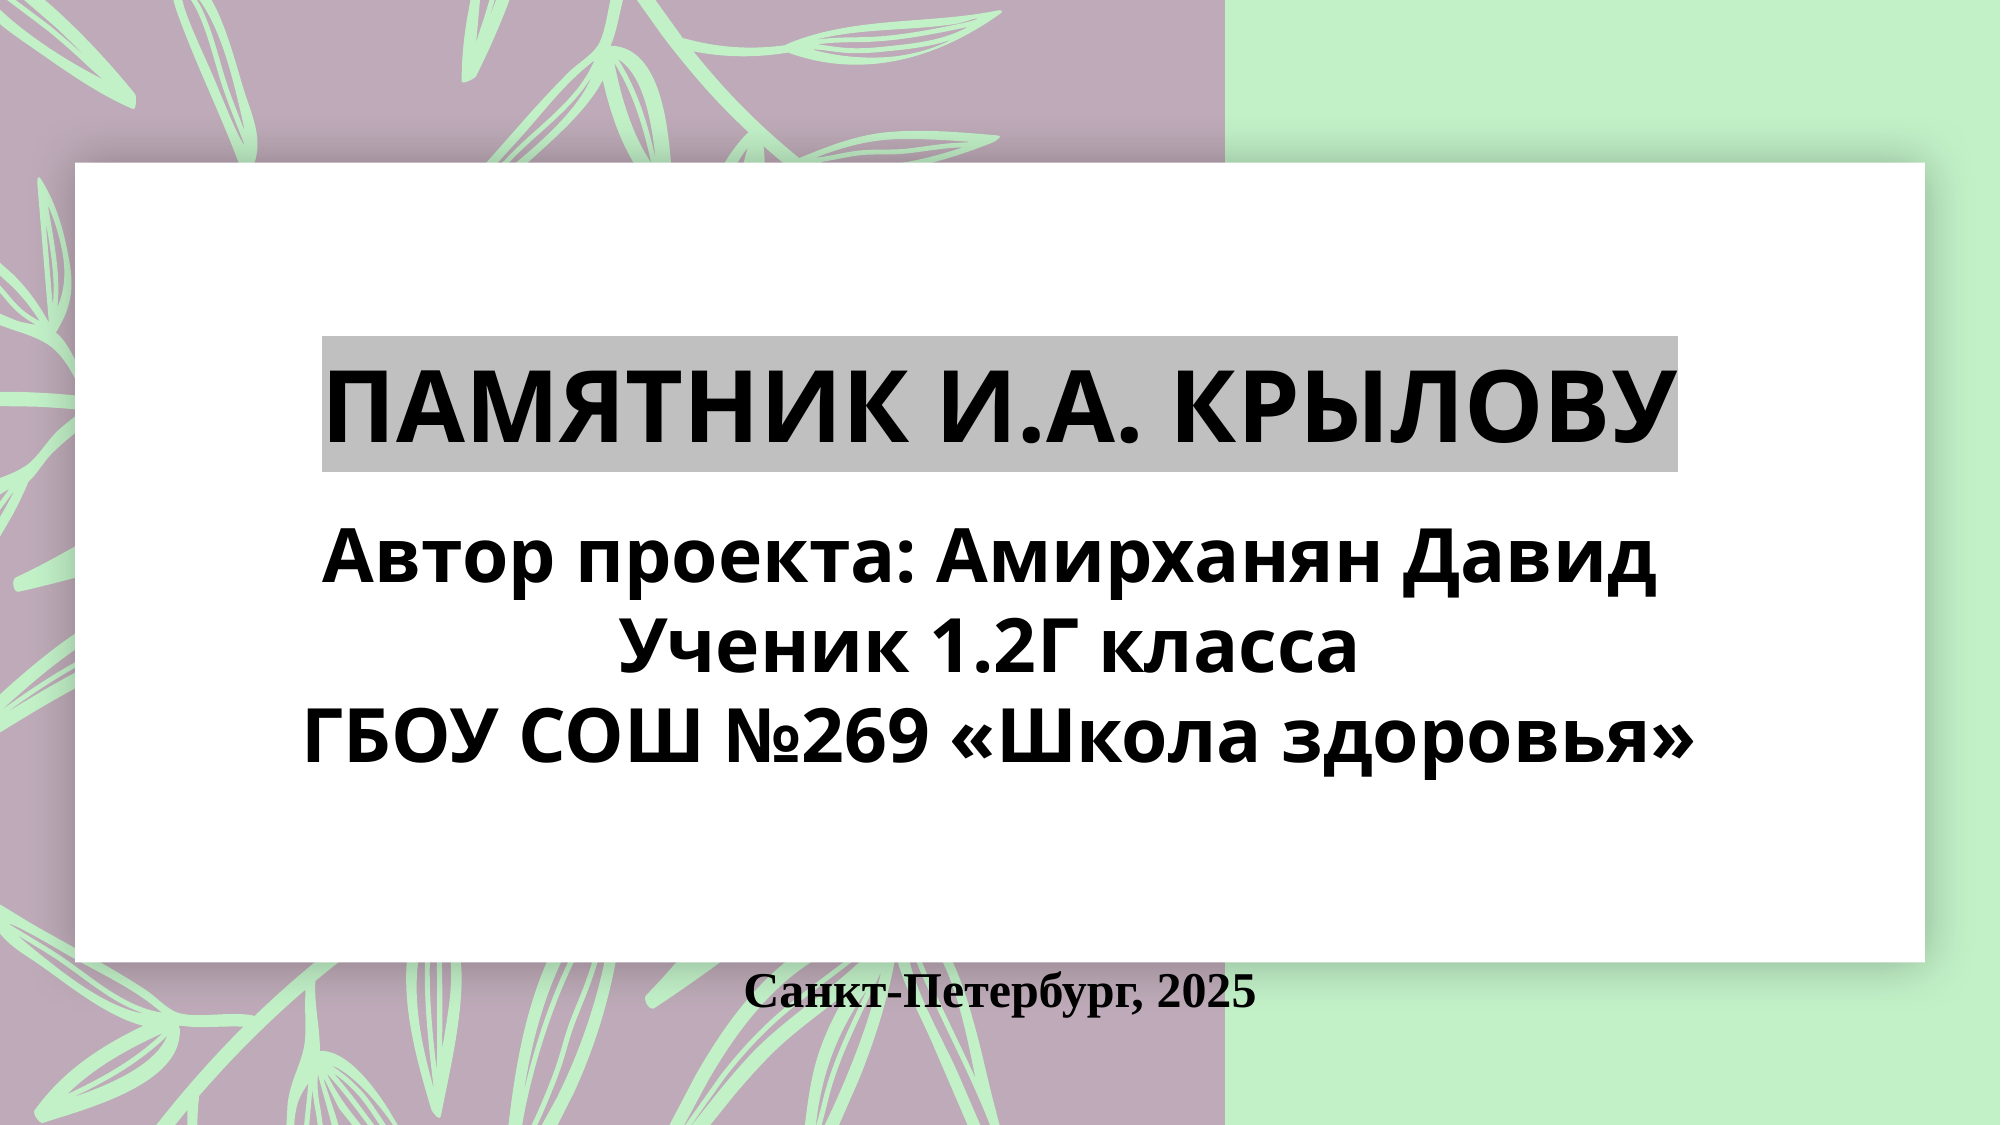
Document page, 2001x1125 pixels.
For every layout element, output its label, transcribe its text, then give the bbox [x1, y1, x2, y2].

text_box [1226, 161, 1927, 964]
text_box ПАМЯТНИК И.А. КРЫЛОВУ Автор проекта: Амирханян Давид Ученик 1.2Г класса ГБОУ СОШ №269 «Школа здоровья» Санкт-Петербург, 2025 [1226, 335, 1782, 1025]
text_box [1226, 0, 2000, 1125]
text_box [0, 0, 1226, 1125]
